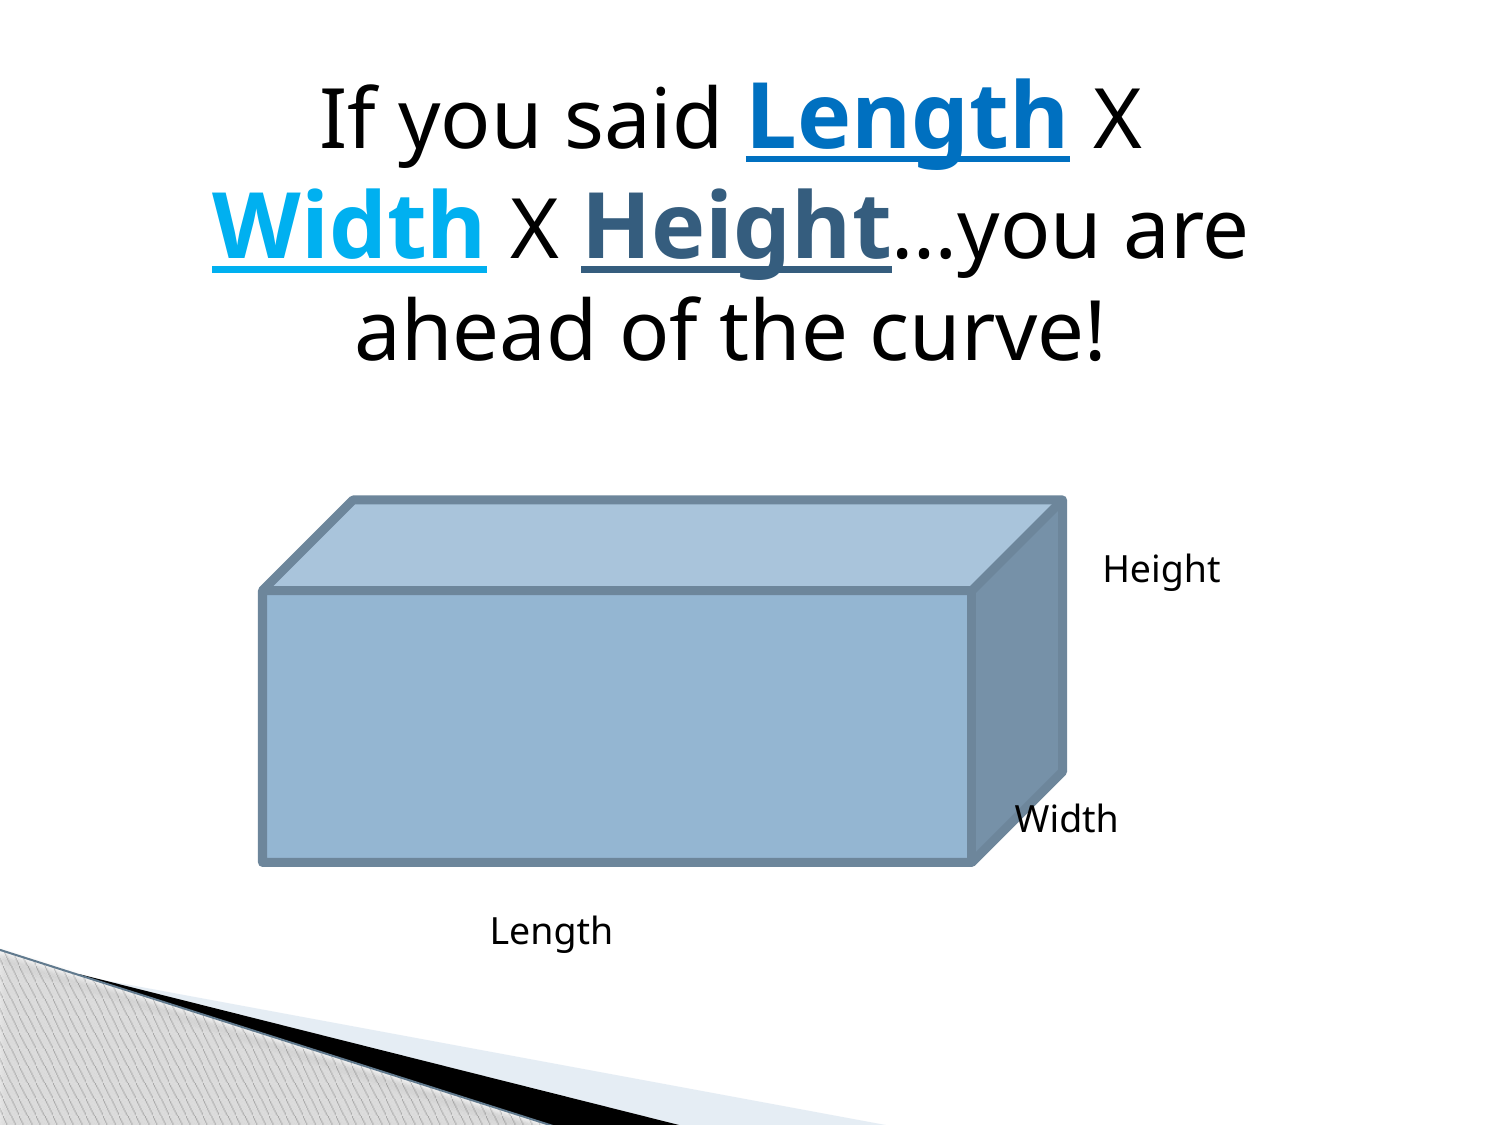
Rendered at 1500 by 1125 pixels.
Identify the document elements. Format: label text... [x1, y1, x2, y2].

text_box [257, 495, 1068, 867]
text_box If you said Length X Width X Height…you are ahead of the curve! [187, 50, 1275, 385]
text_box Length [474, 899, 775, 960]
text_box Height [1087, 537, 1338, 598]
text_box Width [999, 787, 1213, 848]
